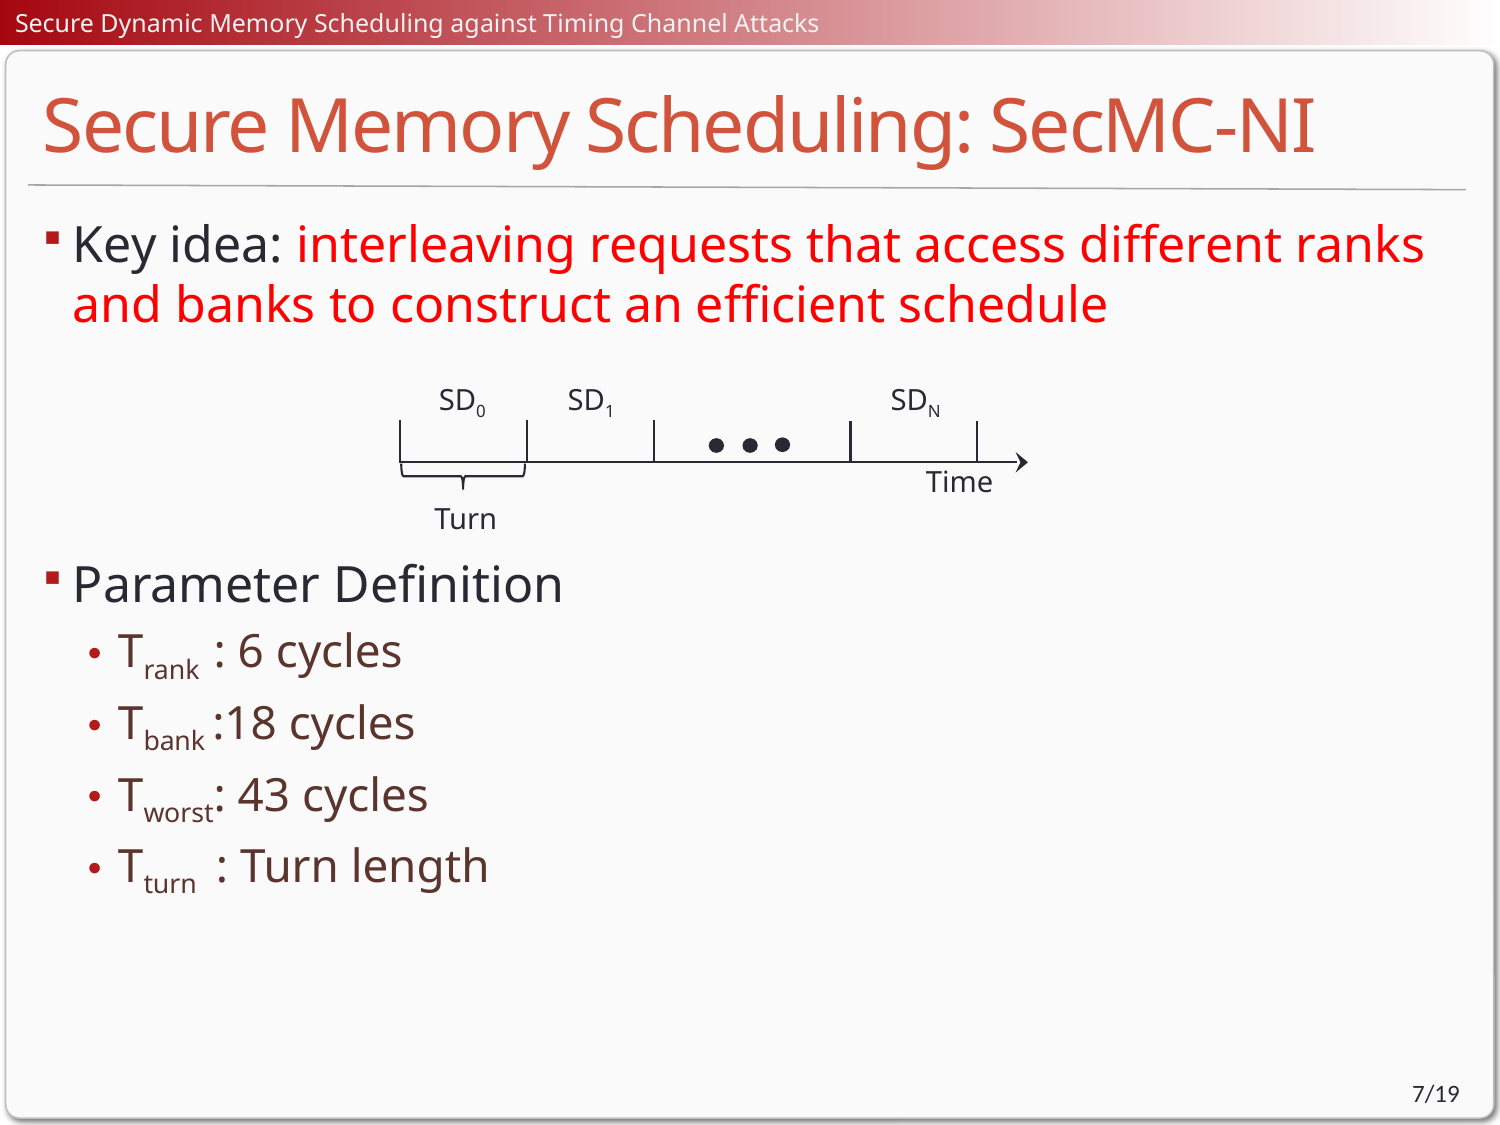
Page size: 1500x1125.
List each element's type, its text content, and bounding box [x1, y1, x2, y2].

text_box Turn [419, 493, 512, 543]
title Secure Memory Scheduling: SecMC-NI [27, 62, 1468, 183]
list Key idea: interleaving requests that access different ranks and banks to construct an efficient schedule Parameter Definition Trank : 6 cycles Tbank :18 cycles Tworst: 43 cycles Tturn : Turn length [27, 205, 1468, 1063]
text_box Time [910, 471, 1008, 507]
text_box SDN [875, 373, 956, 428]
text_box [706, 436, 727, 455]
slide_number 7/19 [1125, 1074, 1475, 1110]
text_box SD0 [424, 373, 501, 428]
text_box [400, 469, 526, 490]
text_box SD1 [552, 373, 630, 428]
text_box [740, 436, 760, 455]
text_box [772, 435, 793, 455]
